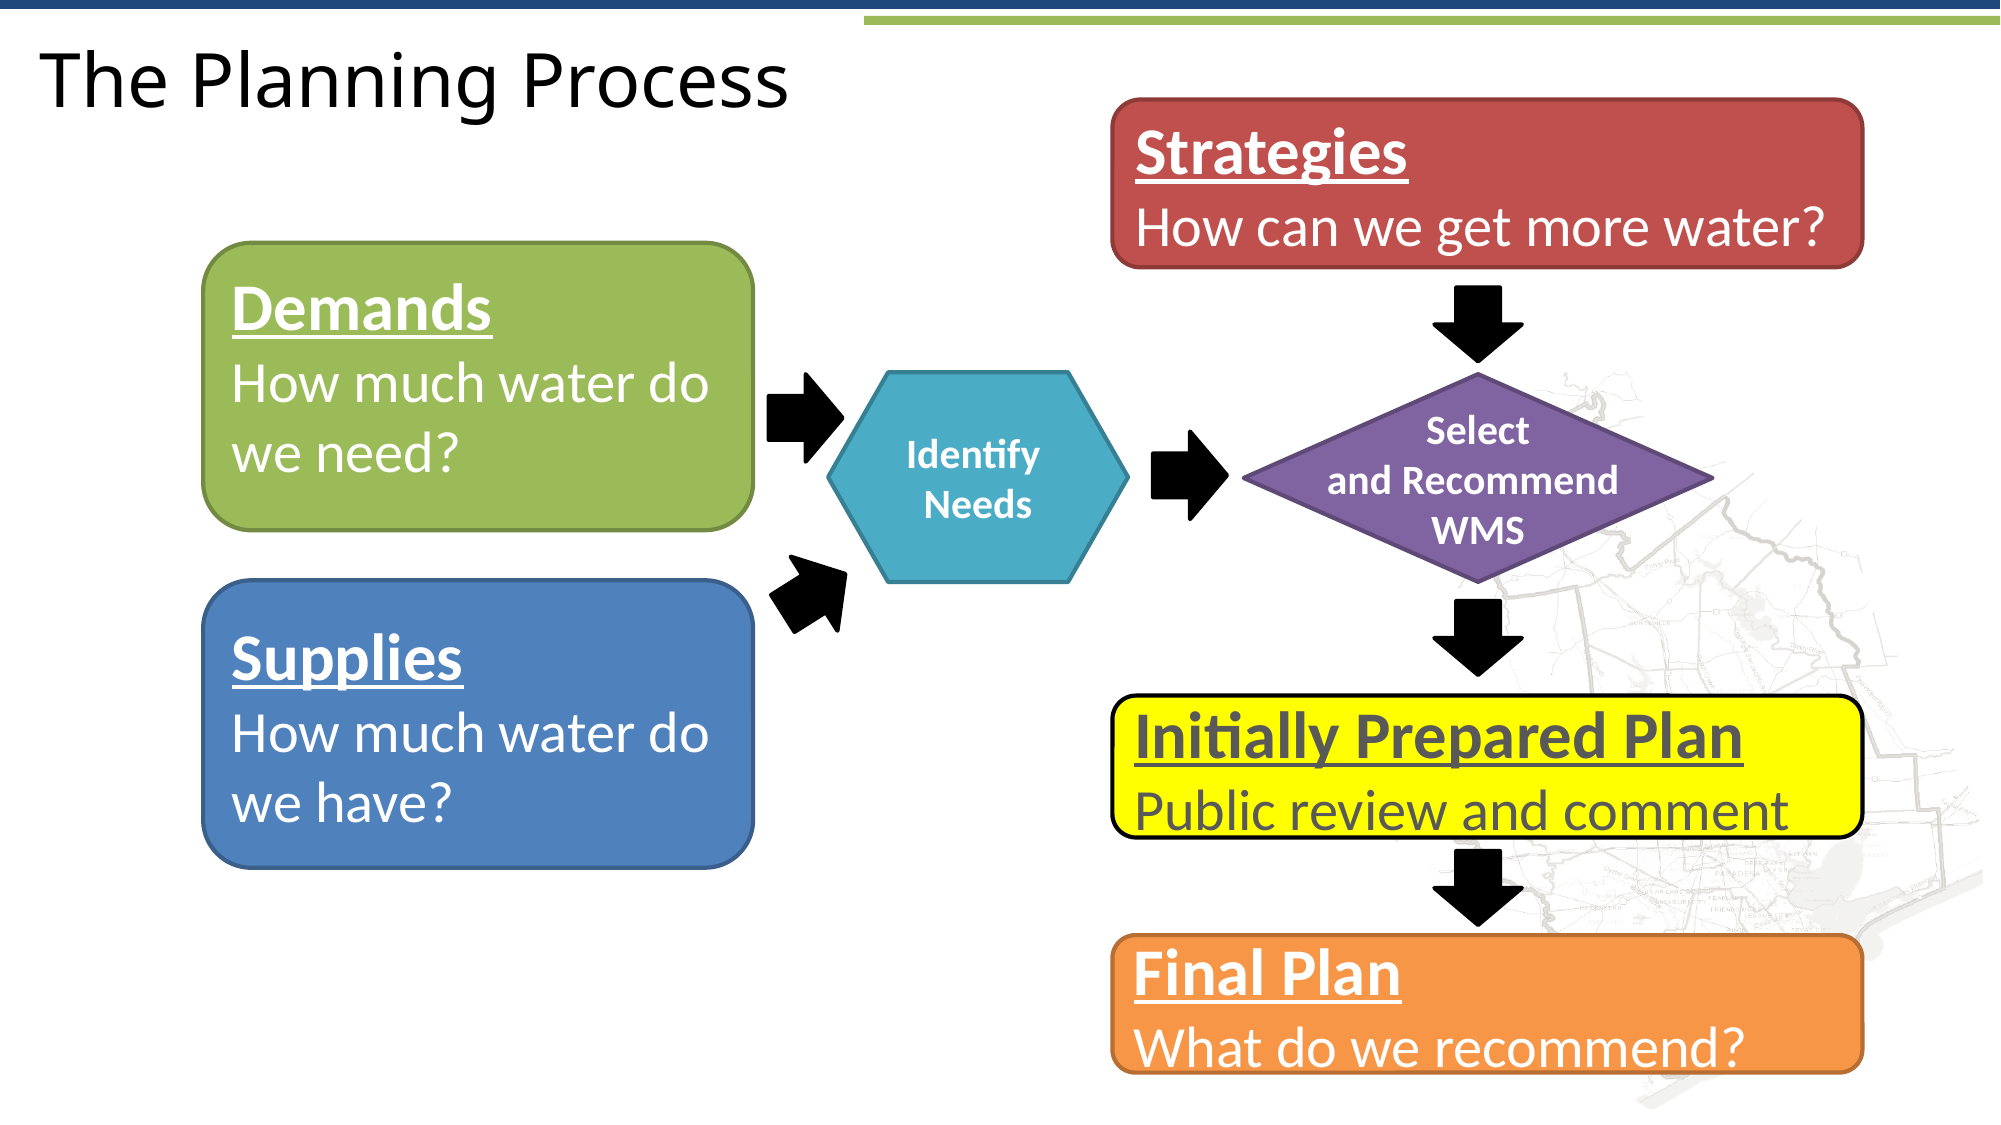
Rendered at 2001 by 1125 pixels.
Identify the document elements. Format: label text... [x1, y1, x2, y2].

text_box Select and Recommend WMS [1241, 372, 1715, 584]
text_box [769, 554, 848, 634]
text_box Supplies How much water do we have? [201, 578, 756, 870]
text_box [766, 372, 845, 464]
text_box Final Plan What do we recommend? [1110, 933, 1865, 1075]
text_box Identify Needs [826, 370, 1130, 585]
title The Planning Process [24, 24, 1963, 163]
text_box [1432, 285, 1524, 363]
text_box [1150, 429, 1229, 522]
text_box Initially Prepared Plan Public review and comment [1110, 693, 1865, 840]
text_box Demands How much water do we need? [201, 240, 756, 533]
text_box [1432, 598, 1524, 677]
text_box Strategies How can we get more water? [1110, 97, 1865, 270]
text_box [1432, 848, 1524, 927]
